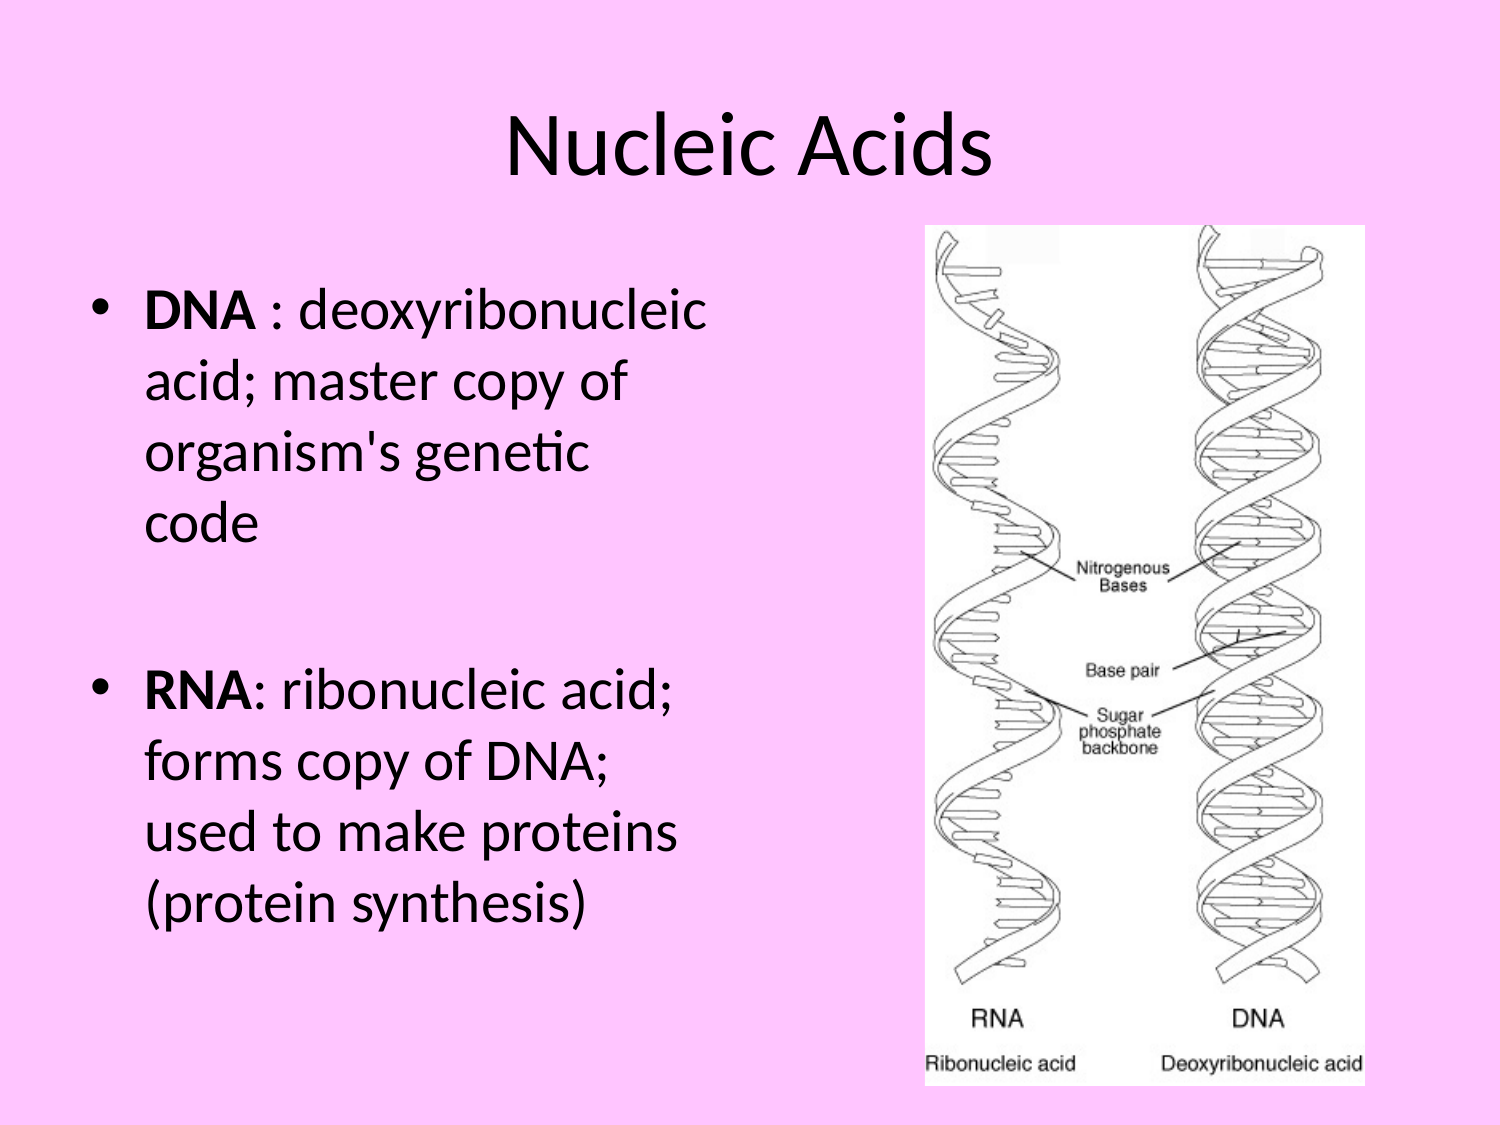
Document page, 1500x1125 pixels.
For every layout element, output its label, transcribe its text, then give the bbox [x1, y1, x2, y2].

list DNA : deoxyribonucleic acid; master copy of organism's genetic code RNA: ribonucleic acid; forms copy of DNA; used to make proteins (protein synthesis) [74, 262, 726, 1006]
title Nucleic Acids [74, 44, 1426, 233]
picture [924, 224, 1365, 1086]
